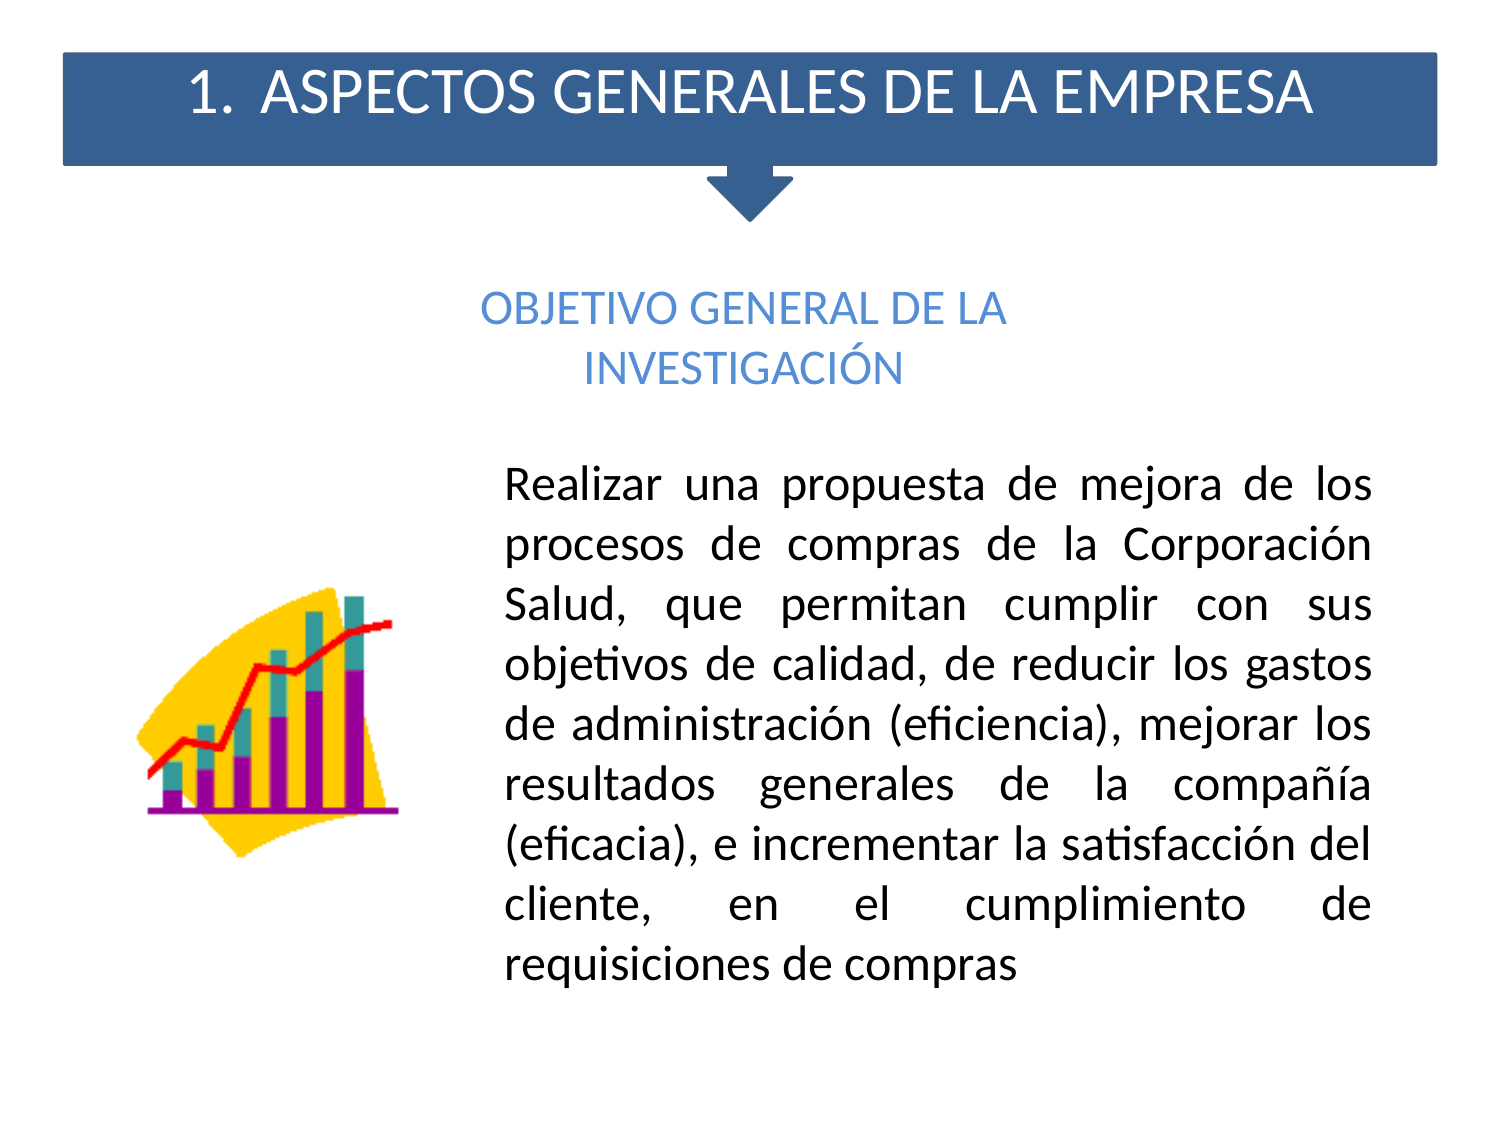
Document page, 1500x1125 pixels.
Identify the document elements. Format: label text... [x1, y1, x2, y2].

text_box ASPECTOS GENERALES DE LA EMPRESA [62, 52, 1438, 222]
text_box OBJETIVO GENERAL DE LA INVESTIGACIÓN [301, 267, 1187, 402]
text_box Realizar una propuesta de mejora de los procesos de compras de la Corporación Salud, que permitan cumplir con sus objetivos de calidad, de reducir los gastos de administración (eficiencia), mejorar los resultados generales de la compañía (eficacia), e incrementar la satisfacción del cliente, en el cumplimiento de requisiciones de compras [490, 443, 1388, 999]
picture [64, 514, 479, 929]
